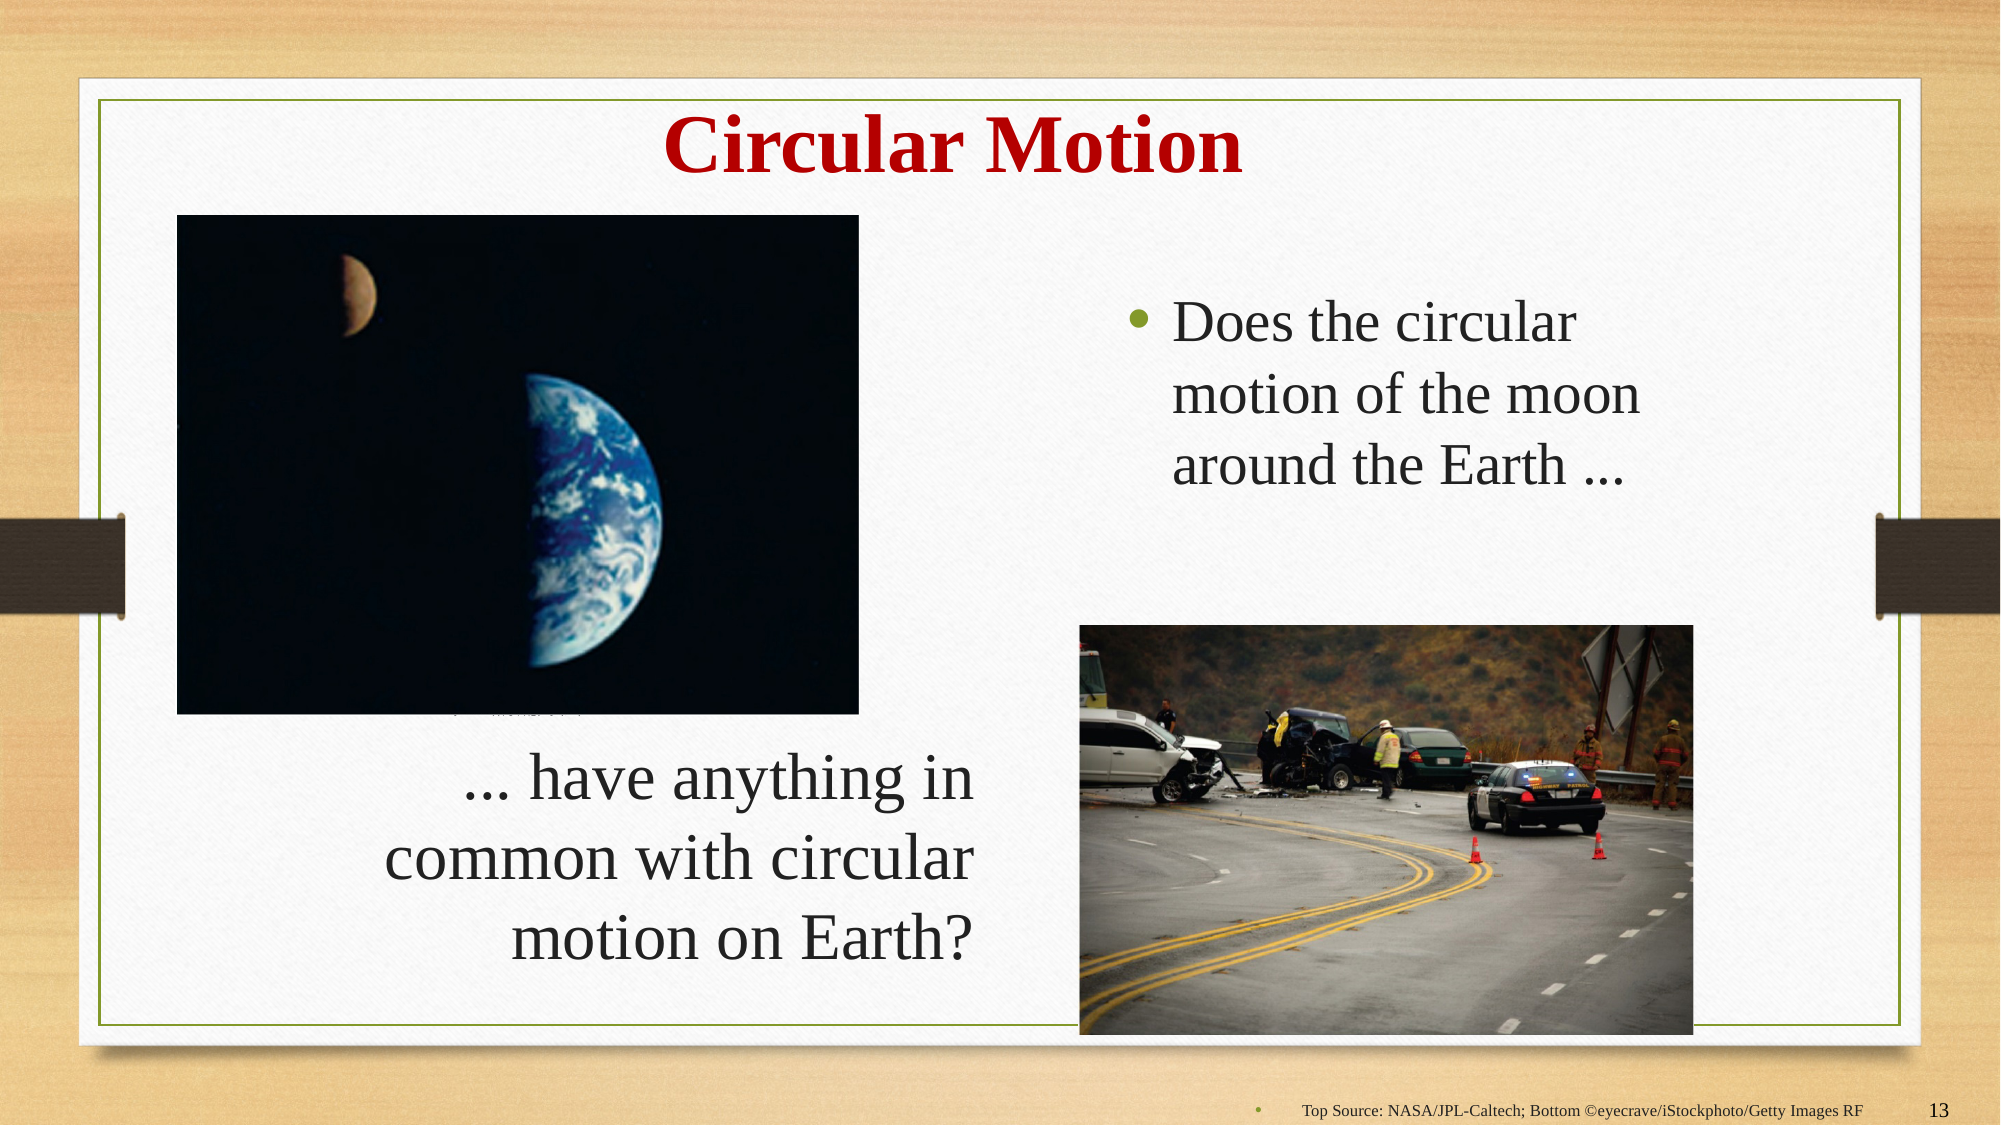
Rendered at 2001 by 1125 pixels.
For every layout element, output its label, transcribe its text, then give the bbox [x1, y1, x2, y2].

list Does the circular motion of the moon around the Earth ... [1112, 275, 1694, 545]
list Top Source: NASA/JPL-Caltech; Bottom ©eyecrave/iStockphoto/Getty Images RF [348, 1094, 1865, 1125]
picture [0, 0, 2001, 1125]
slide_number 13 [1886, 1096, 1965, 1123]
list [1078, 624, 1695, 1035]
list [174, 214, 860, 716]
list ... have anything in common with circular motion on Earth? [307, 725, 991, 995]
title Circular Motion [259, 72, 1648, 206]
